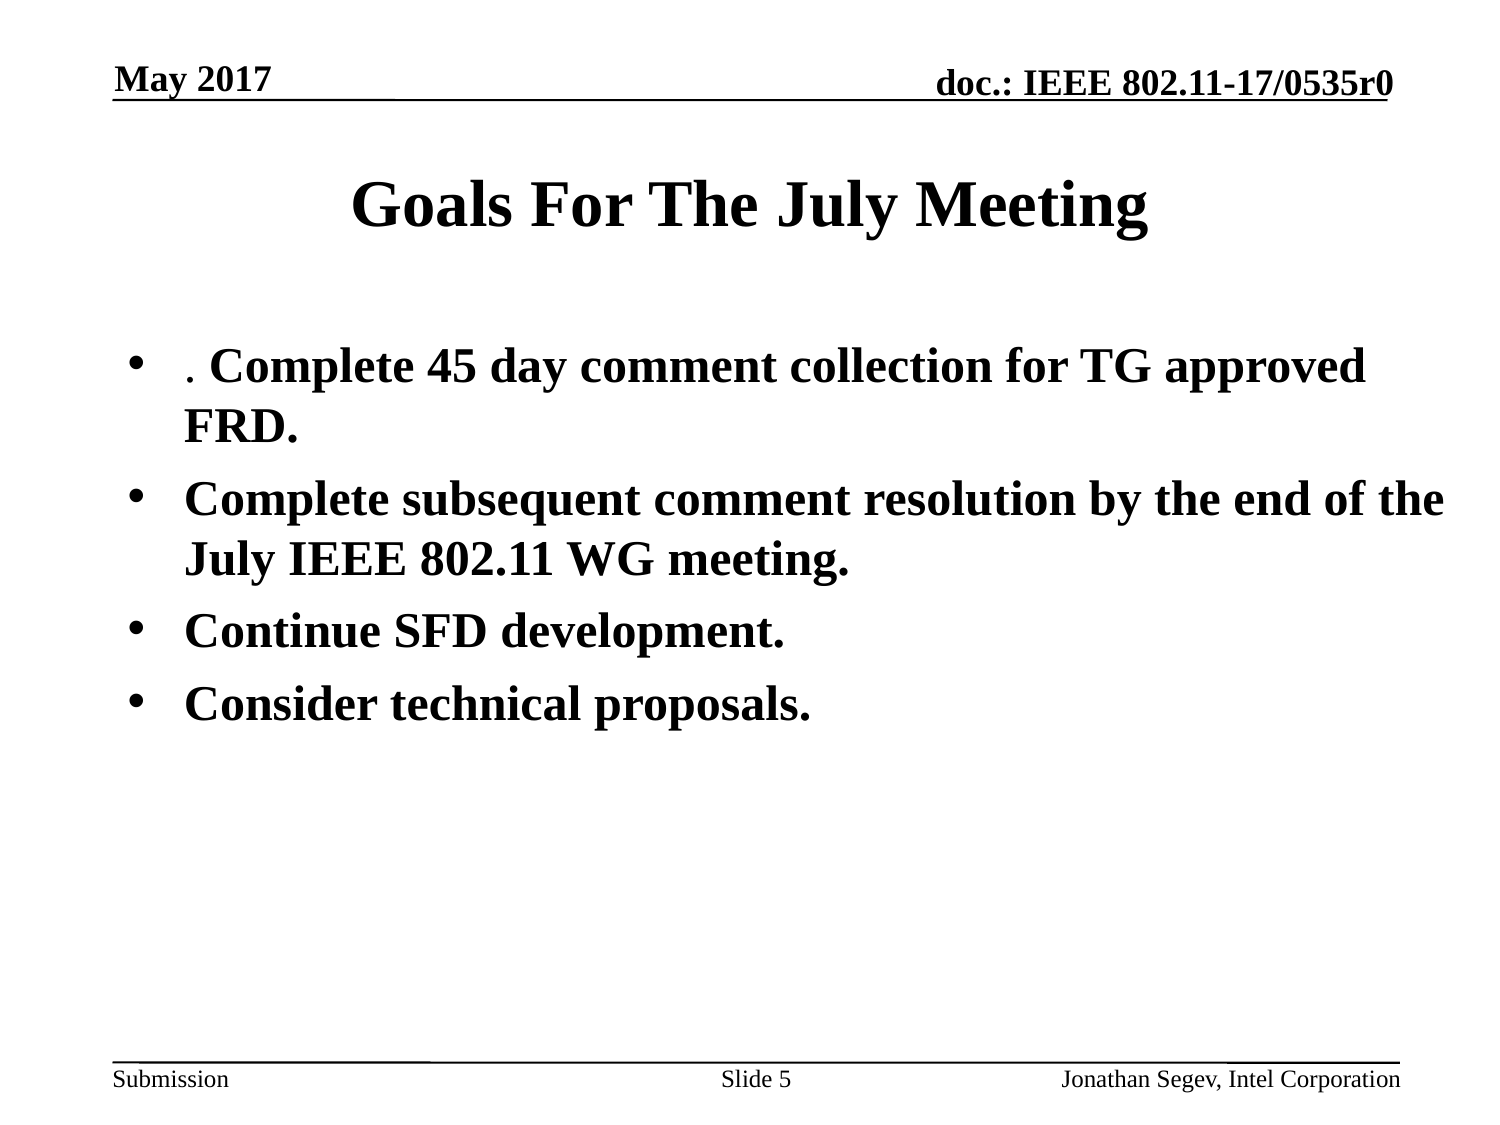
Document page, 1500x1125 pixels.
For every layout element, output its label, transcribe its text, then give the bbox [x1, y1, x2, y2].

list . Complete 45 day comment collection for TG approved FRD. Complete subsequent comment resolution by the end of the July IEEE 802.11 WG meeting. Continue SFD development. Consider technical proposals. [112, 324, 1471, 1000]
footer Jonathan Segev, Intel Corporation [878, 1061, 1402, 1093]
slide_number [114, 54, 423, 100]
slide_number Slide 5 [712, 1061, 800, 1123]
title Goals For The July Meeting [112, 112, 1388, 288]
